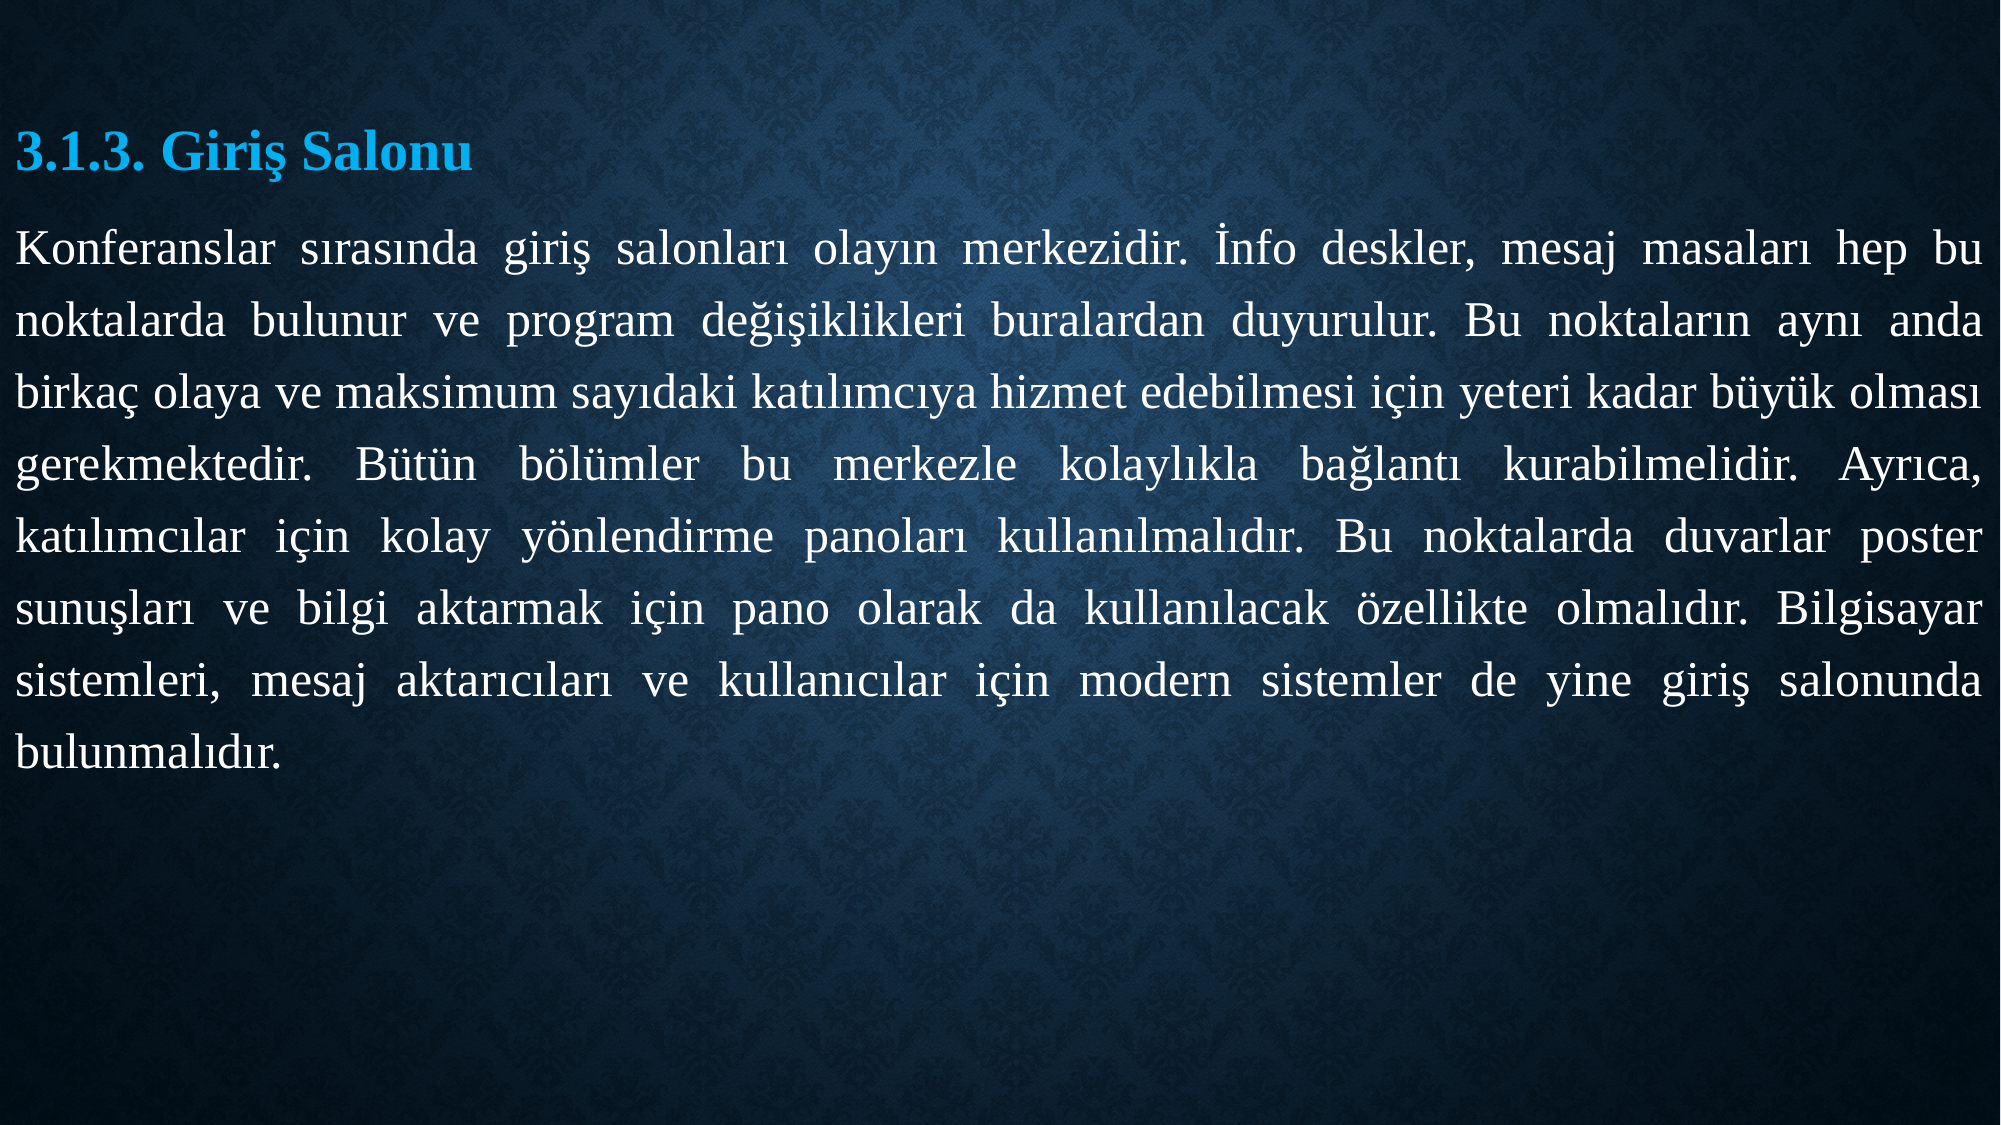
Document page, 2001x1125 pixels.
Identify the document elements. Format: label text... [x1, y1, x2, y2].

list 3.1.3. Giriş Salonu Konferanslar sırasında giriş salonları olayın merkezidir. İnfo deskler, mesaj masaları hep bu noktalarda bulunur ve program değişiklikleri buralardan duyurulur. Bu noktaların aynı anda birkaç olaya ve maksimum sayıdaki katılımcıya hizmet edebilmesi için yeteri kadar büyük olması gerekmektedir. Bütün bölümler bu merkezle kolaylıkla bağlantı kurabilmelidir. Ayrıca, katılımcılar için kolay yönlendirme panoları kullanılmalıdır. Bu noktalarda duvarlar poster sunuşları ve bilgi aktarmak için pano olarak da kullanılacak özellikte olmalıdır. Bilgisayar sistemleri, mesaj aktarıcıları ve kullanıcılar için modern sistemler de yine giriş salonunda bulunmalıdır. [0, 0, 2000, 1125]
